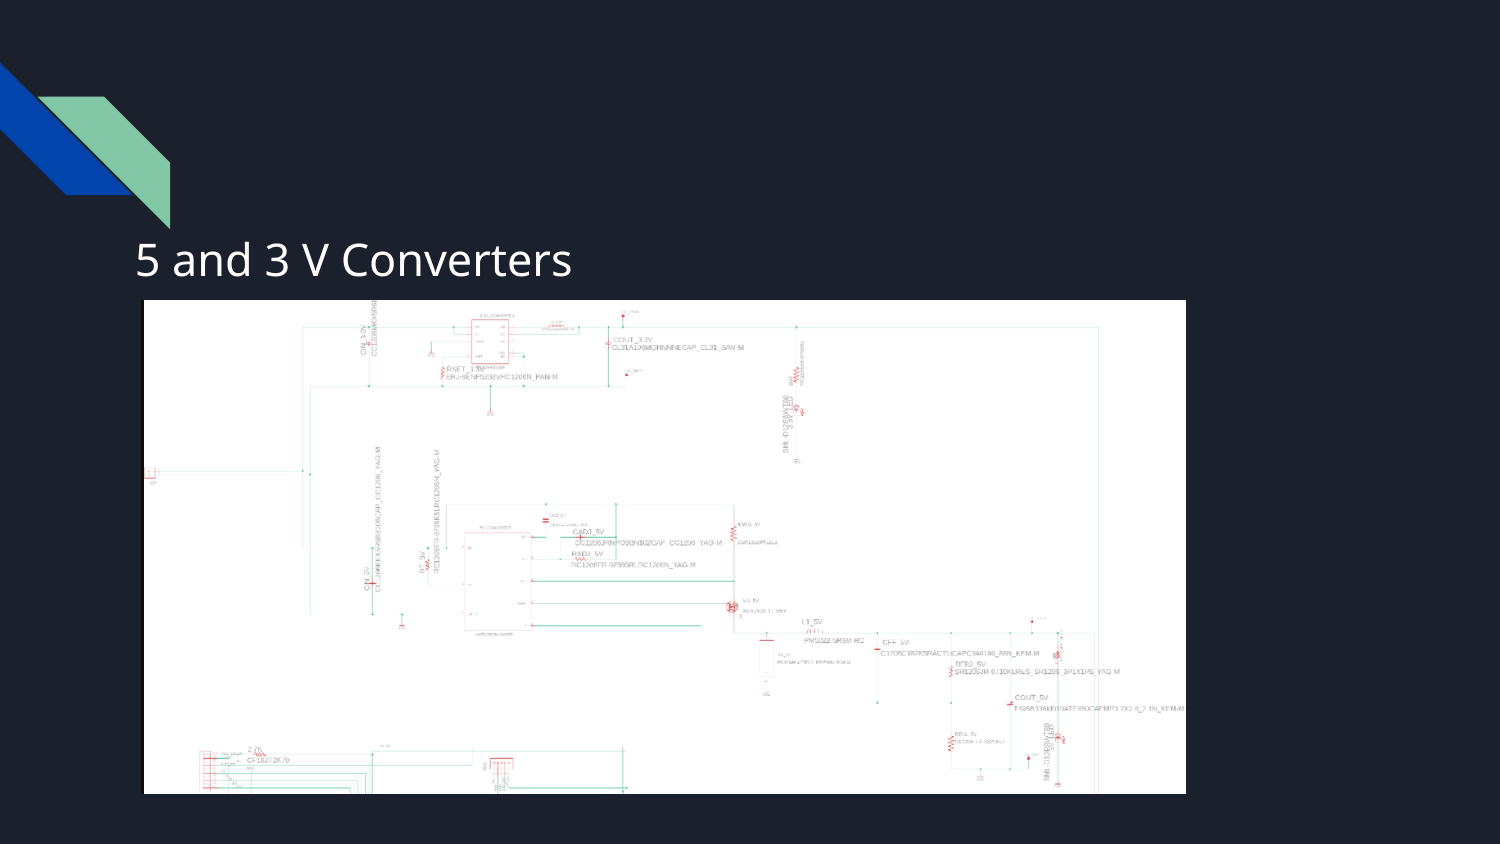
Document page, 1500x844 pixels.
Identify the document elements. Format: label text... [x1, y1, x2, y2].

picture [140, 300, 1186, 794]
title 5 and 3 V Converters [119, 216, 662, 301]
